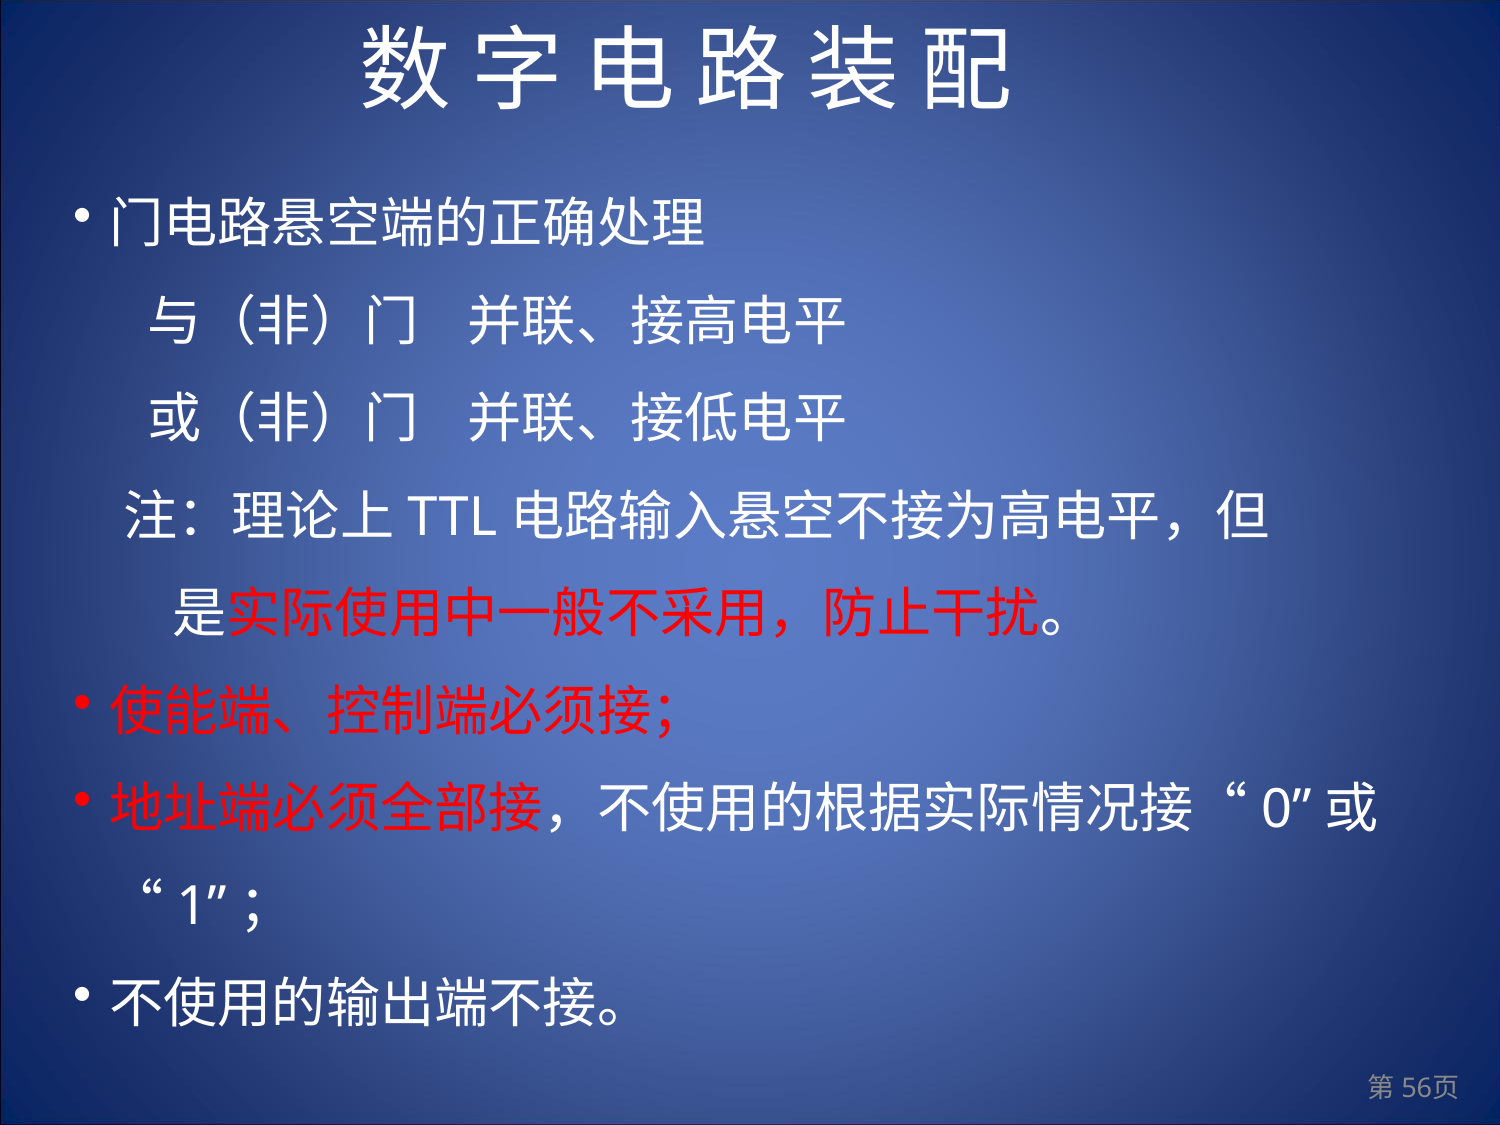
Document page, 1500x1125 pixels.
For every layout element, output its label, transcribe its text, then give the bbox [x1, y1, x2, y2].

title 数 字 电 路 装 配 [0, 1, 1372, 130]
picture [0, 0, 1500, 1125]
text_box 门电路悬空端的正确处理 与（非）门 并联、接高电平 或（非）门 并联、接低电平 注：理论上TTL电路输入悬空不接为高电平，但 是实际使用中一般不采用，防止干扰。 使能端、控制端必须接； 地址端必须全部接，不使用的根据实际情况接“0”或“1”； 不使用的输出端不接。 [58, 148, 1451, 1041]
